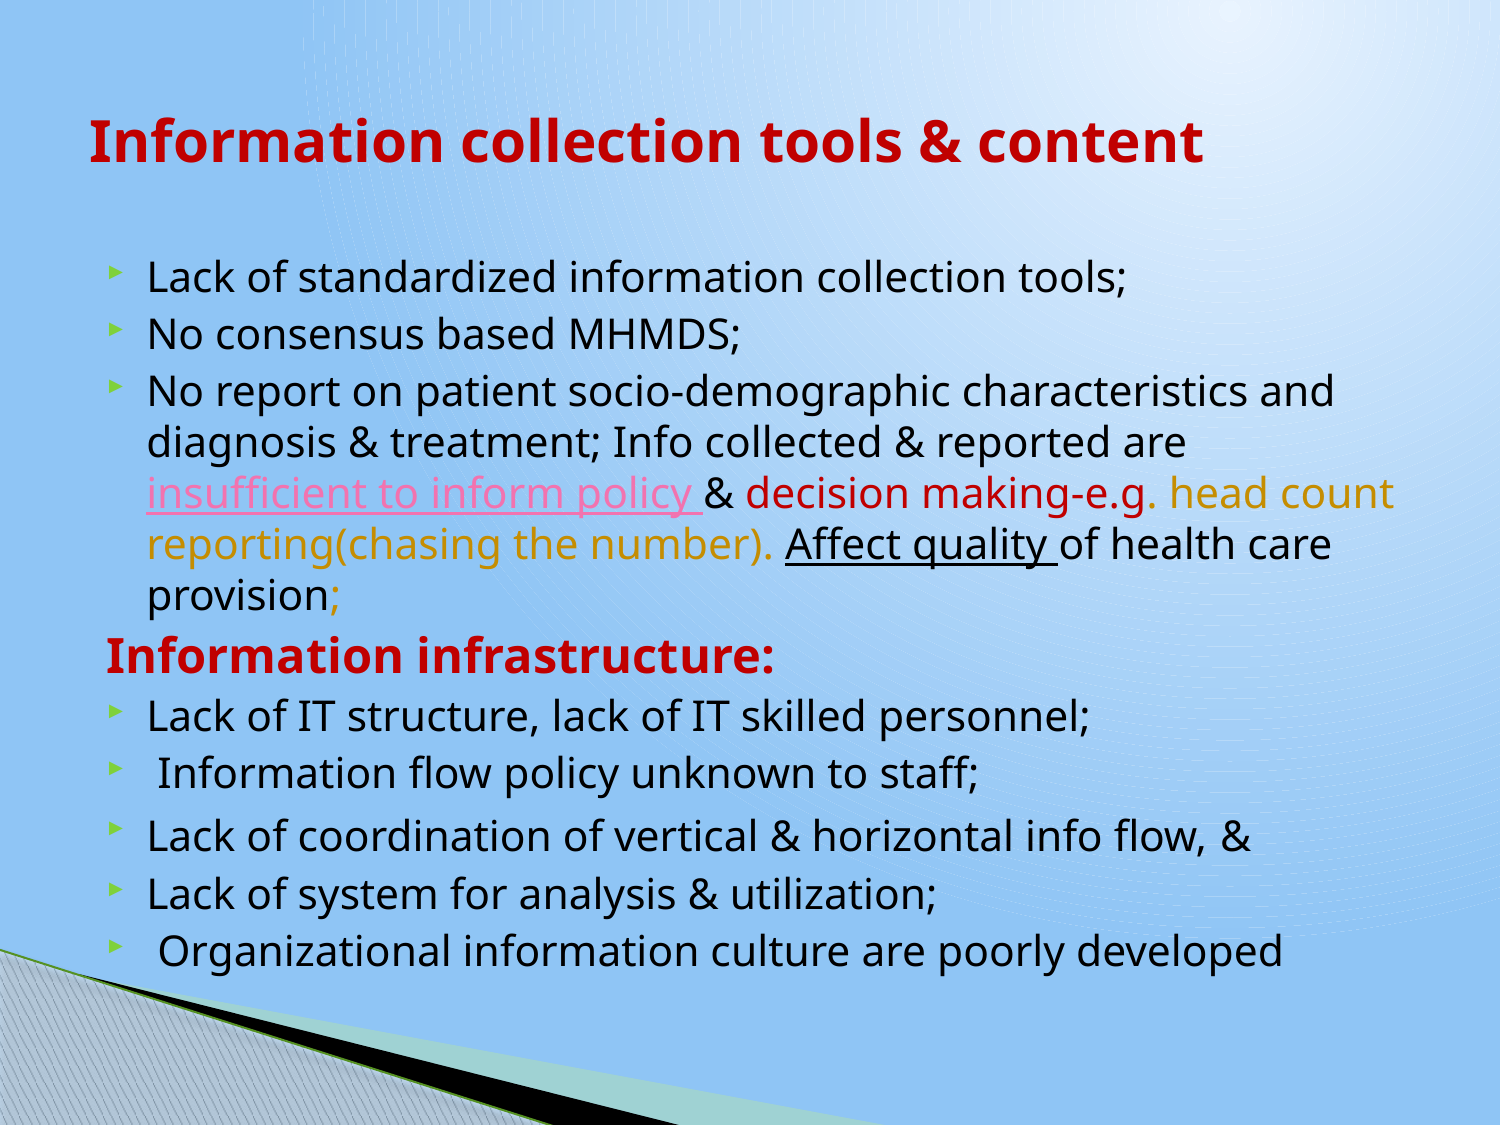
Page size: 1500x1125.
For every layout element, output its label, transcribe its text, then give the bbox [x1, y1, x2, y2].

title Information collection tools & content [75, 45, 1425, 233]
list Lack of standardized information collection tools; No consensus based MHMDS; No report on patient socio-demographic characteristics and diagnosis & treatment; Info collected & reported are insufficient to inform policy & decision making-e.g. head count reporting(chasing the number). Affect quality of health care provision; Information infrastructure: Lack of IT structure, lack of IT skilled personnel; Information flow policy unknown to staff; Lack of coordination of vertical & horizontal info flow, & Lack of system for analysis & utilization; Organizational information culture are poorly developed [75, 243, 1425, 986]
